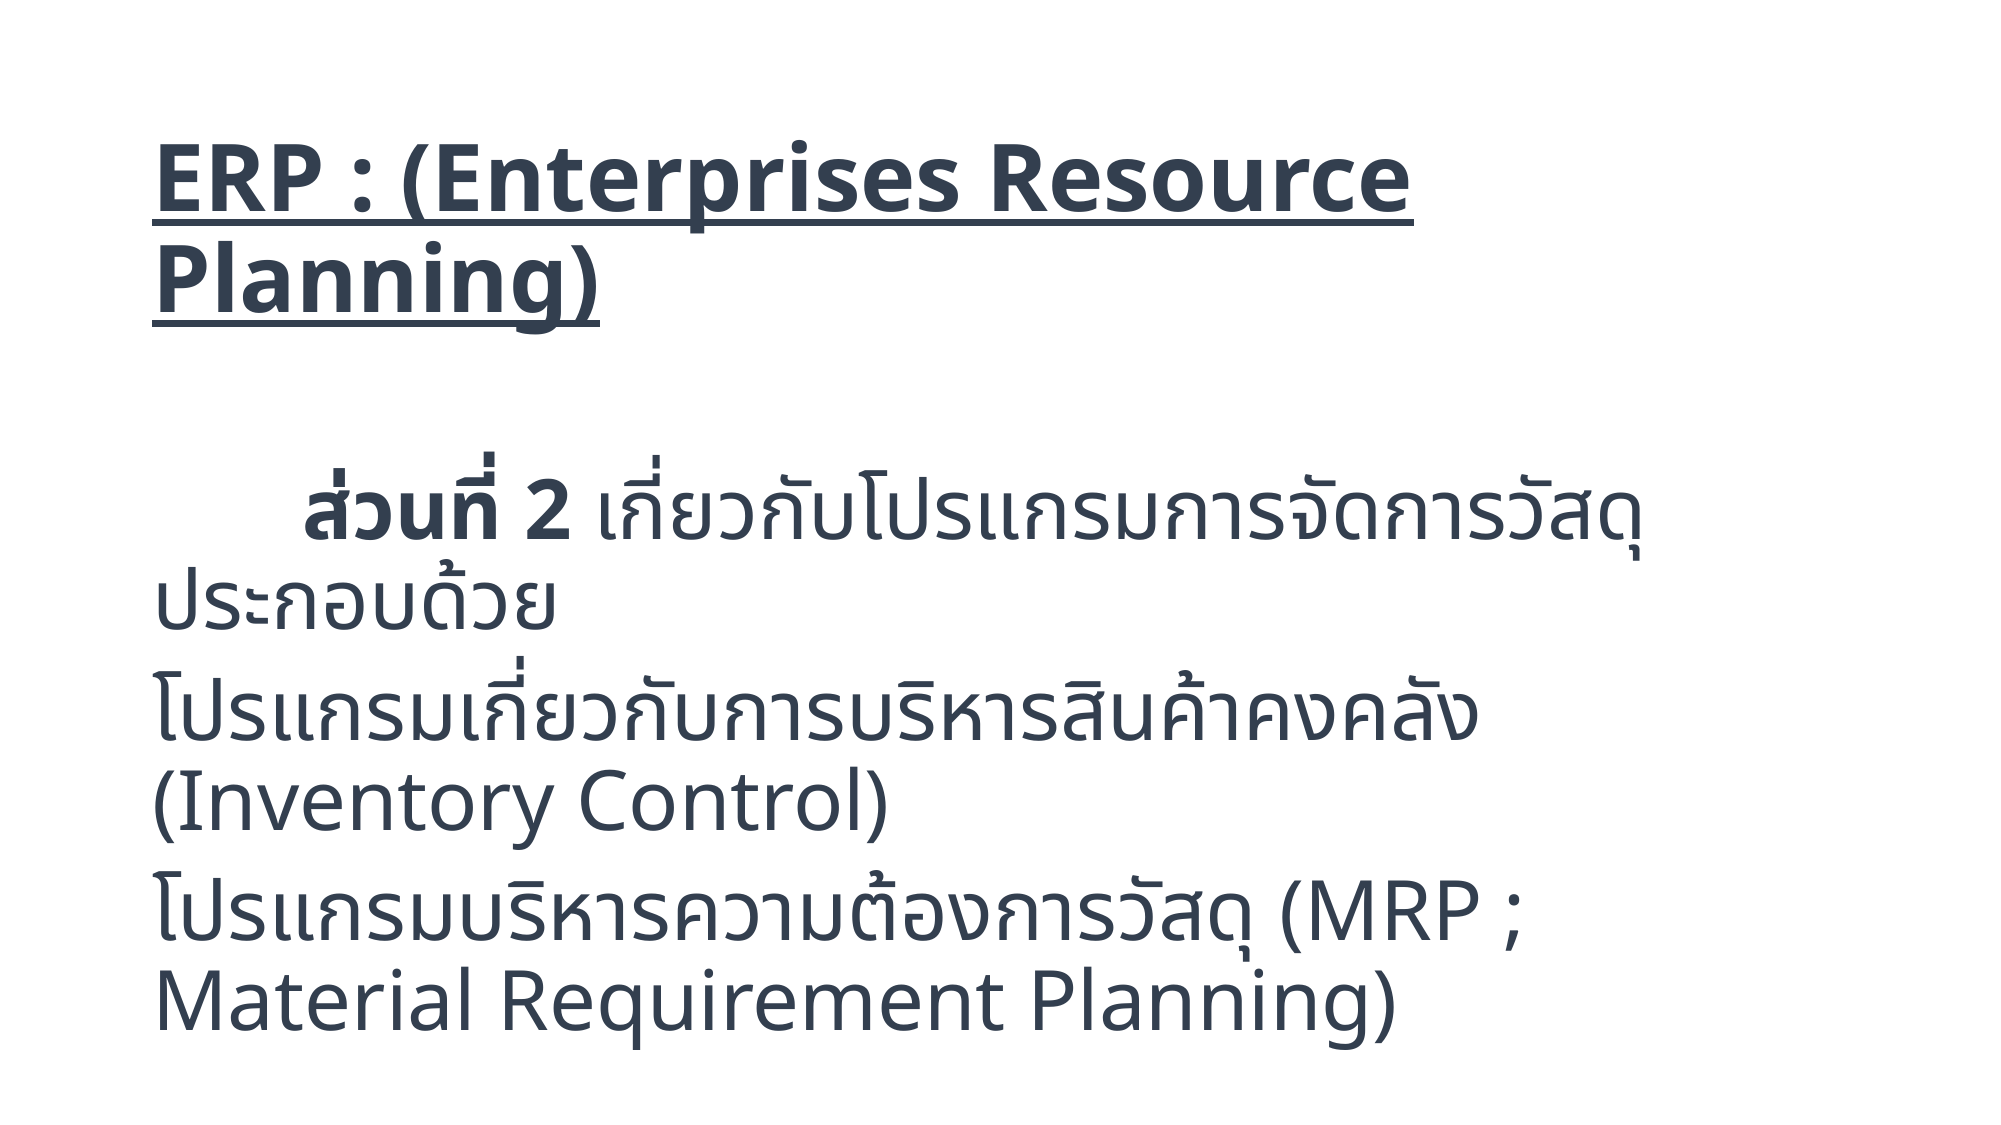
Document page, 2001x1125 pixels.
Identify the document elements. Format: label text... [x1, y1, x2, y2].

list ส่วนที่ 2 เกี่ยวกับโปรแกรมการจัดการวัสดุ ประกอบด้วย โปรแกรมเกี่ยวกับการบริหารสินค้าคงคลัง (Inventory Control) โปรแกรมบริหารความต้องการวัสดุ (MRP ; Material Requirement Planning) [137, 460, 1863, 1125]
title ERP : (Enterprises Resource Planning) [137, 123, 1863, 341]
